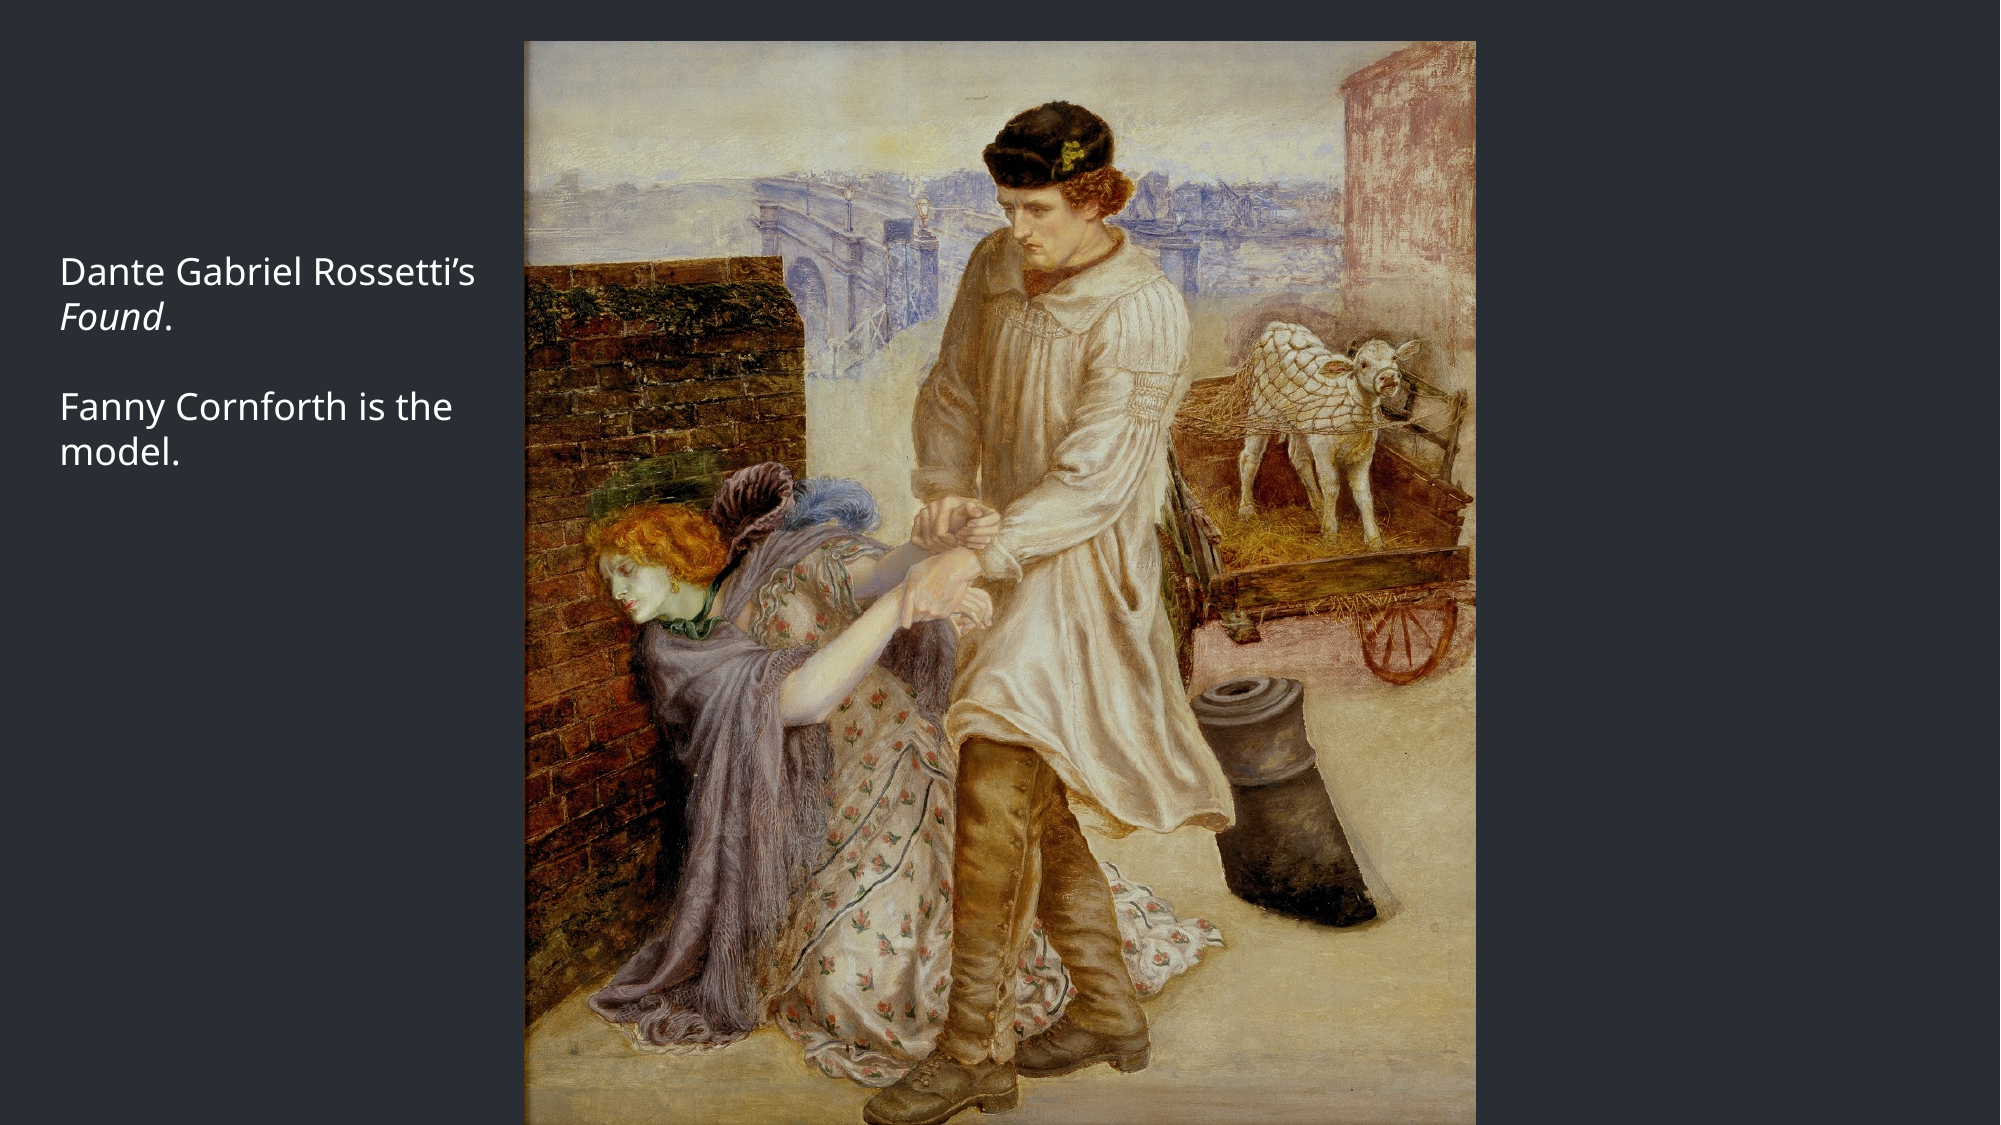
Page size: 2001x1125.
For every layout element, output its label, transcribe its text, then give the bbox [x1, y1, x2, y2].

picture [524, 41, 1476, 1125]
text_box Dante Gabriel Rossetti’s Found. Fanny Cornforth is the model. [44, 241, 508, 481]
